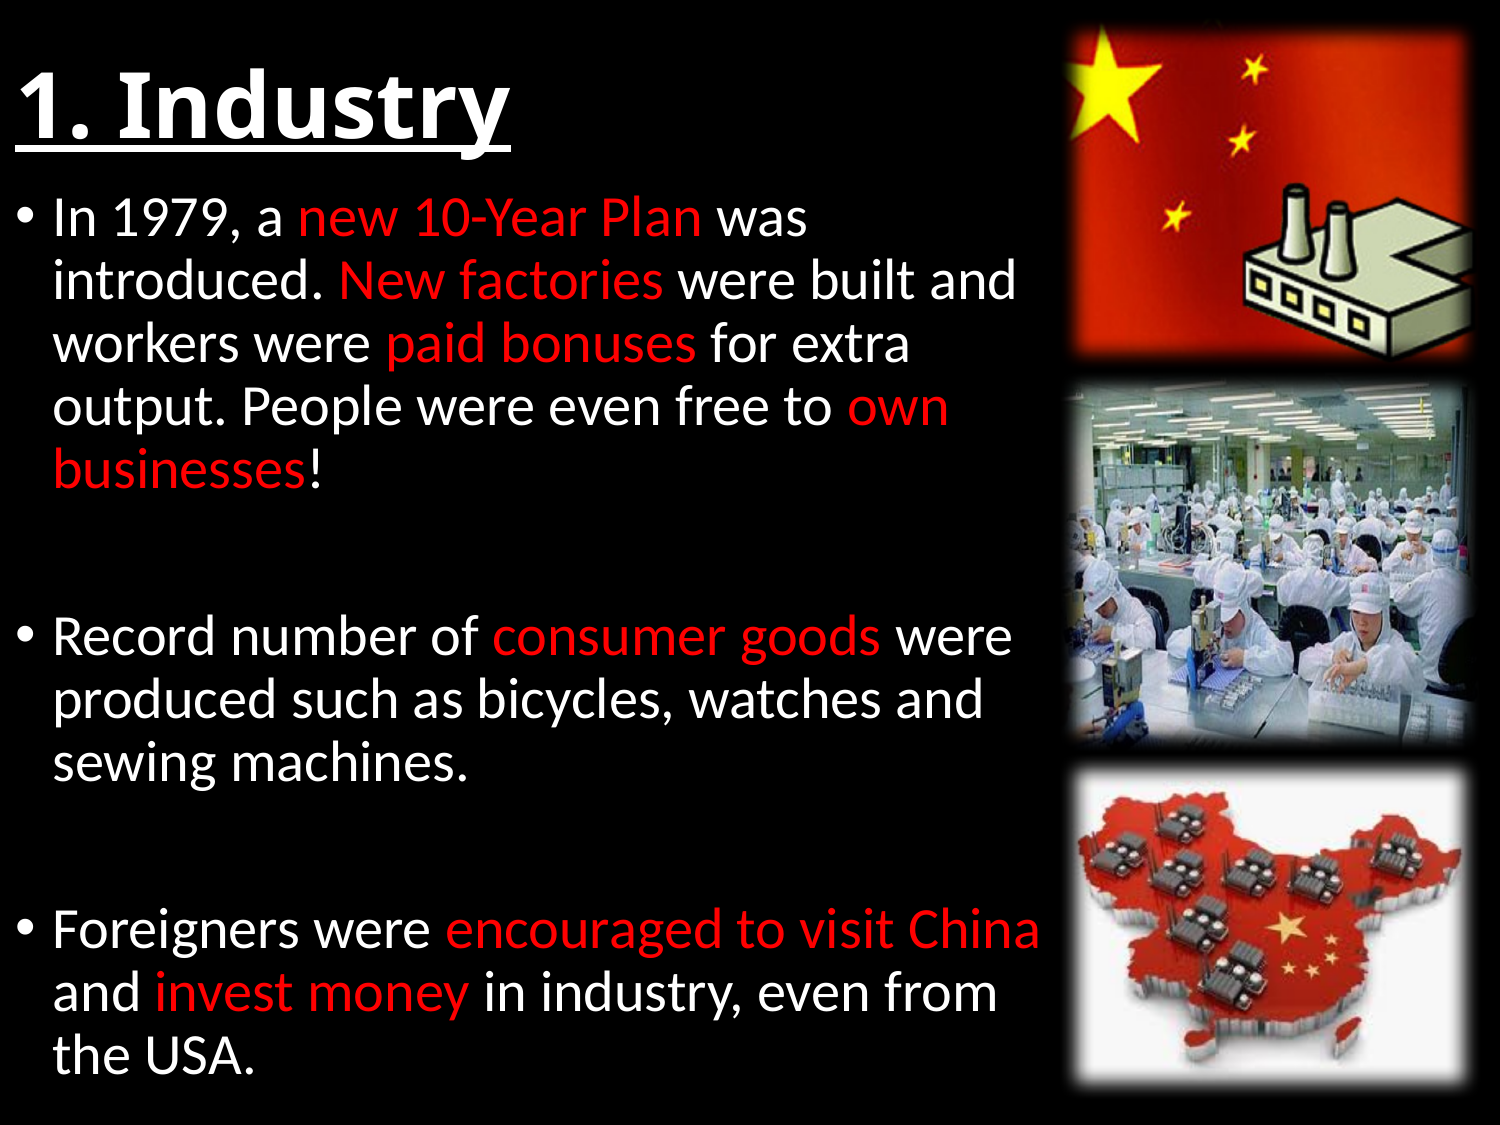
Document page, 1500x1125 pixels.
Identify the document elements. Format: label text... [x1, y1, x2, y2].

list In 1979, a new 10-Year Plan was introduced. New factories were built and workers were paid bonuses for extra output. People were even free to own businesses! Record number of consumer goods were produced such as bicycles, watches and sewing machines. Foreigners were encouraged to visit China and invest money in industry, even from the USA. [0, 179, 1095, 1125]
picture [1058, 16, 1482, 1101]
title 1. Industry [0, 0, 1294, 179]
